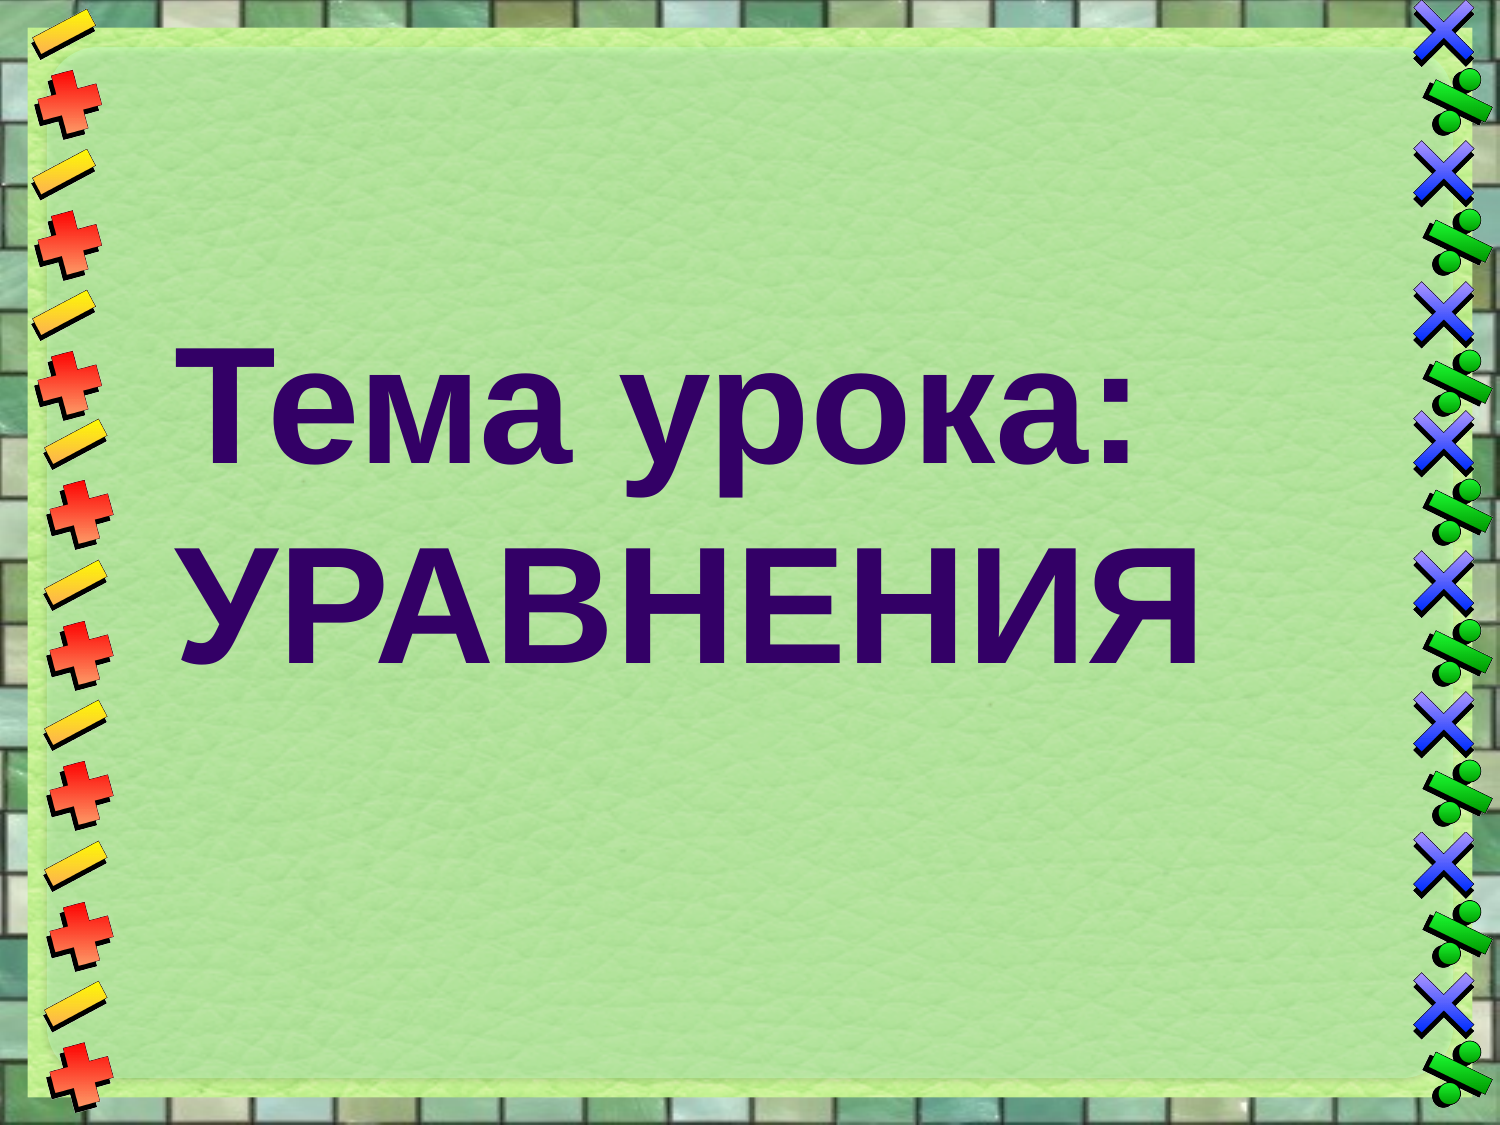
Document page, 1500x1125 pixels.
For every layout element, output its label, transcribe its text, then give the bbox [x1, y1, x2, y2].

picture [0, 0, 1500, 1125]
title Тема урока: УРАВНЕНИЯ [159, 491, 1398, 705]
